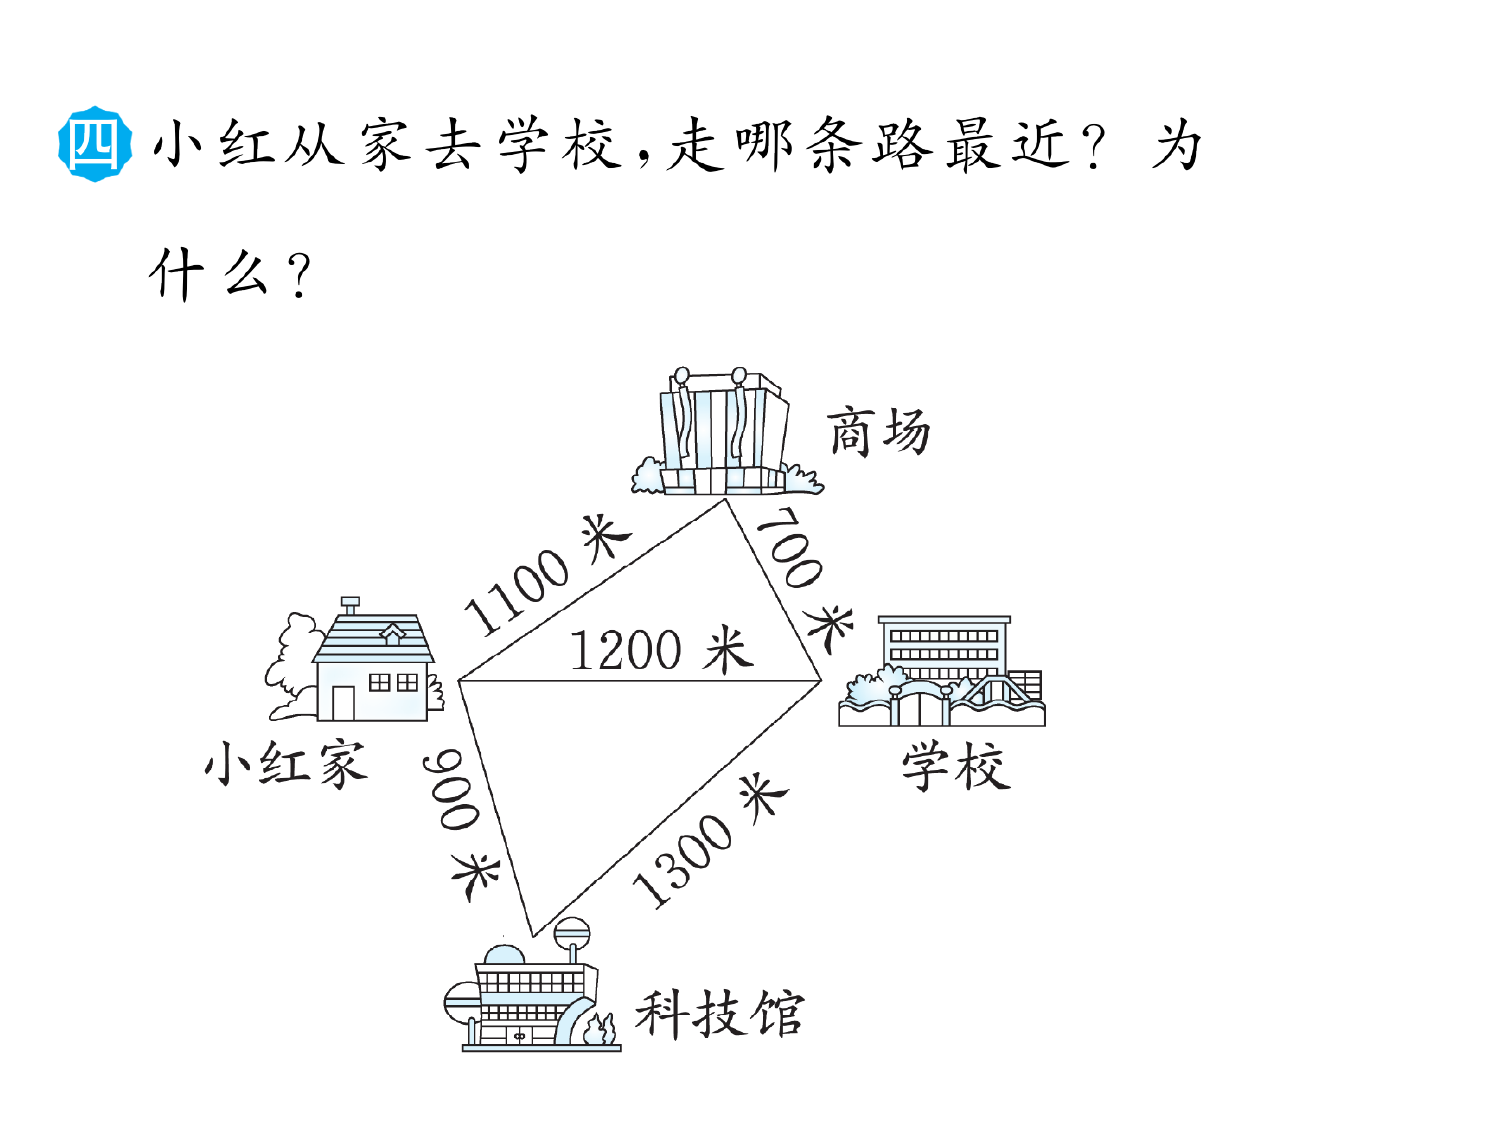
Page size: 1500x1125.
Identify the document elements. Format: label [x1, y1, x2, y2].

picture [53, 66, 1235, 1085]
